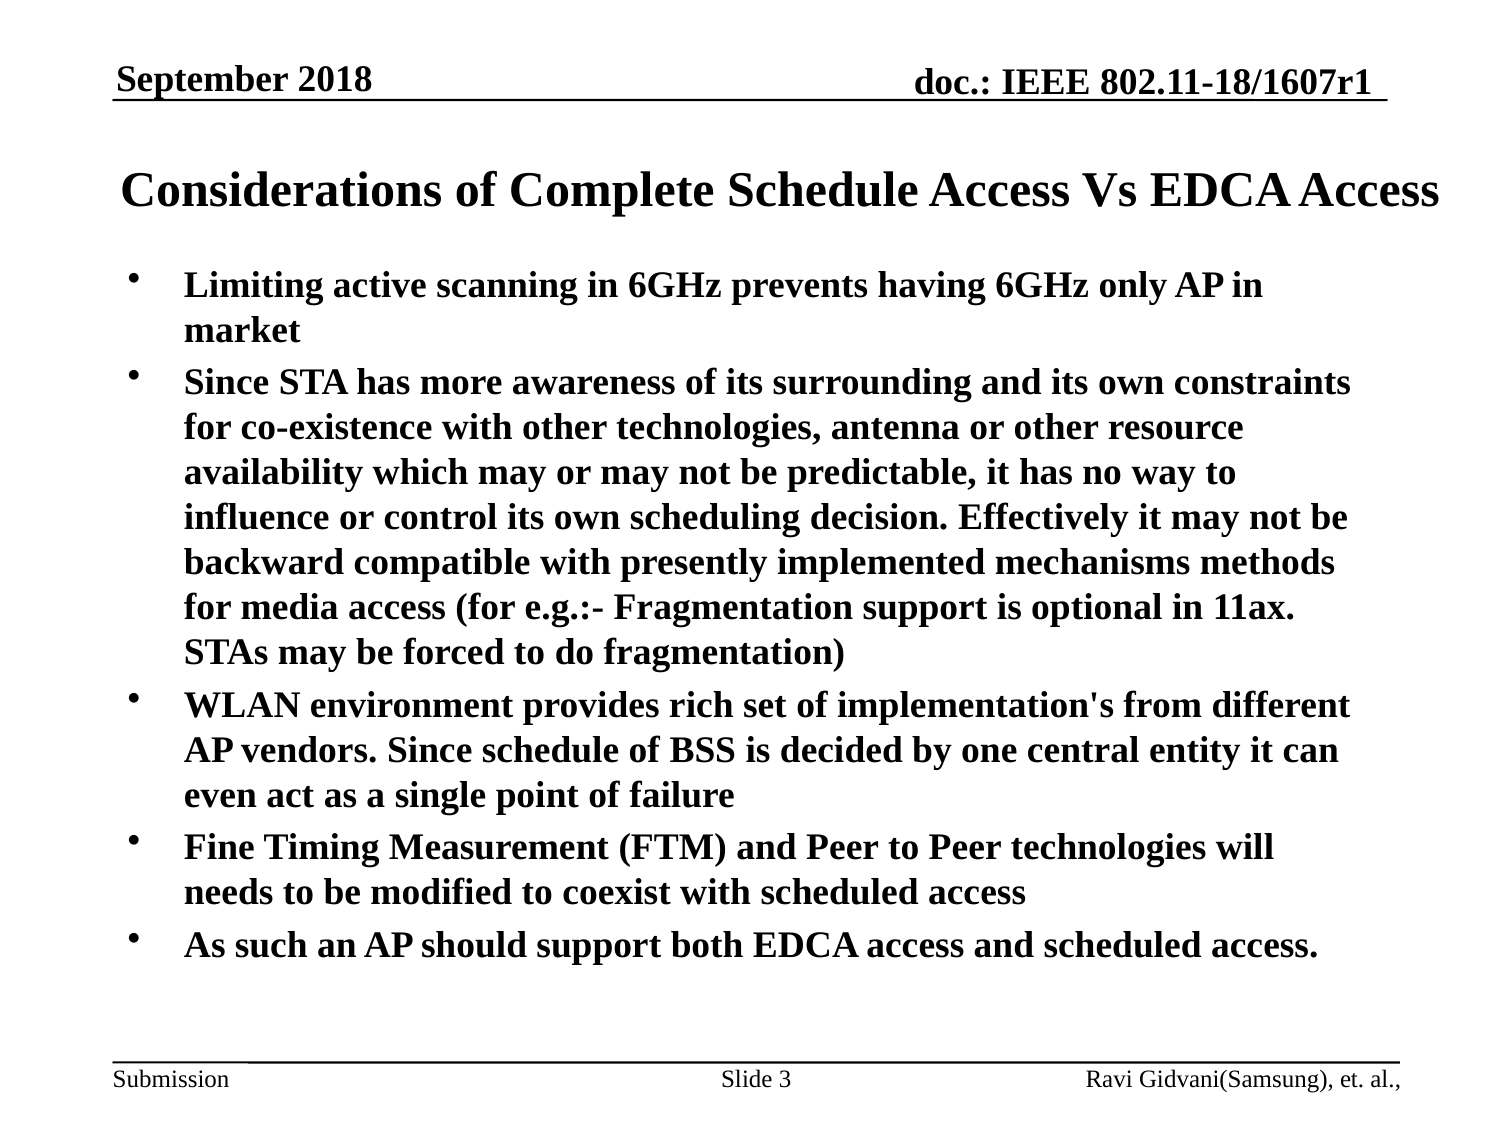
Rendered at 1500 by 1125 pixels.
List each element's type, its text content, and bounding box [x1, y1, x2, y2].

title Considerations of Complete Schedule Access Vs EDCA Access [86, 98, 1475, 275]
footer Ravi Gidvani(Samsung), et. al., [878, 1061, 1402, 1093]
slide_number Slide 3 [712, 1061, 800, 1123]
list Limiting active scanning in 6GHz prevents having 6GHz only AP in market Since STA has more awareness of its surrounding and its own constraints for co-existence with other technologies, antenna or other resource availability which may or may not be predictable, it has no way to influence or control its own scheduling decision. Effectively it may not be backward compatible with presently implemented mechanisms methods for media access (for e.g.:- Fragmentation support is optional in 11ax. STAs may be forced to do fragmentation) WLAN environment provides rich set of implementation's from different AP vendors. Since schedule of BSS is decided by one central entity it can even act as a single point of failure Fine Timing Measurement (FTM) and Peer to Peer technologies will needs to be modified to coexist with scheduled access As such an AP should support both EDCA access and scheduled access. [112, 252, 1388, 928]
